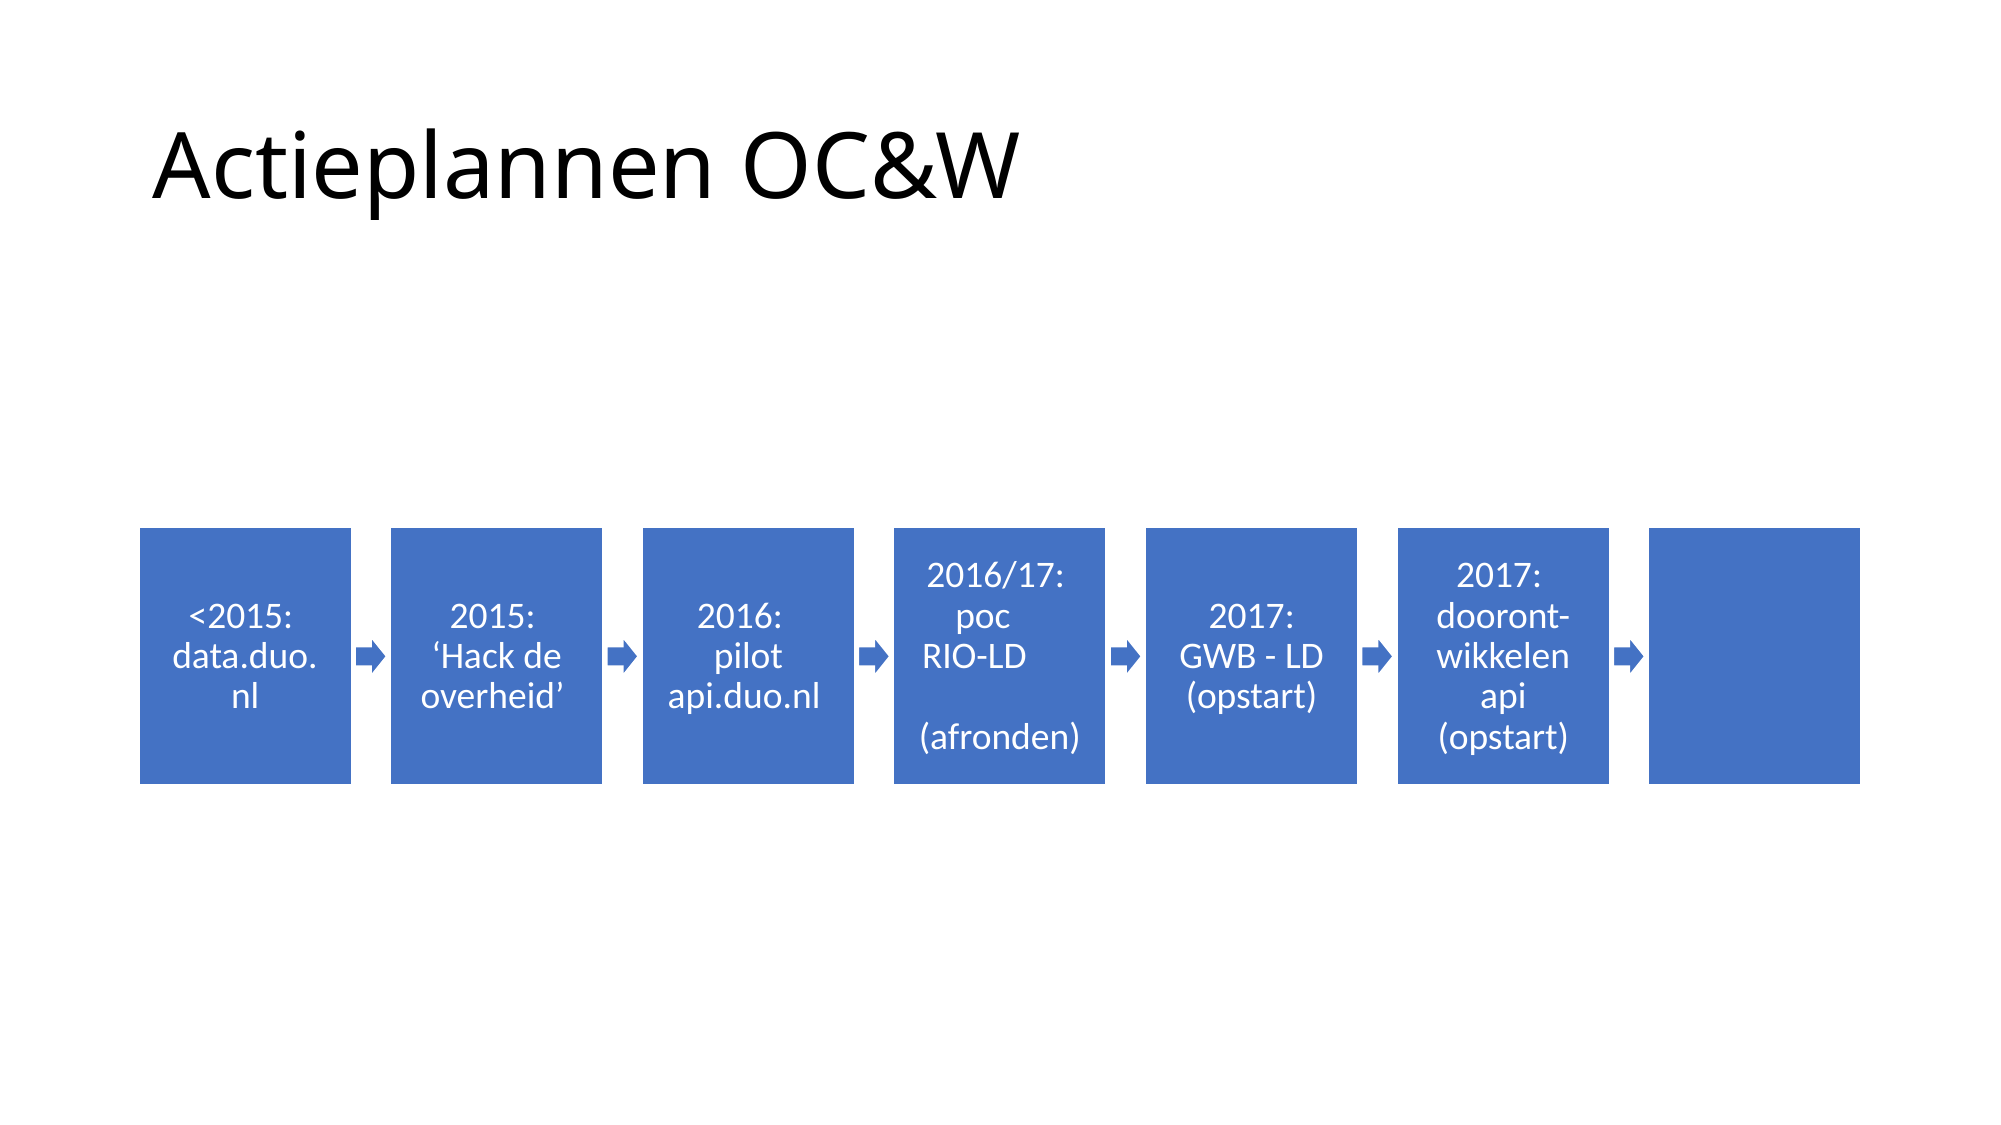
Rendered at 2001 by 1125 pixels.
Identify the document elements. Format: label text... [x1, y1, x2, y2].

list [137, 299, 1863, 1014]
title Actieplannen OC&W [137, 59, 1863, 278]
